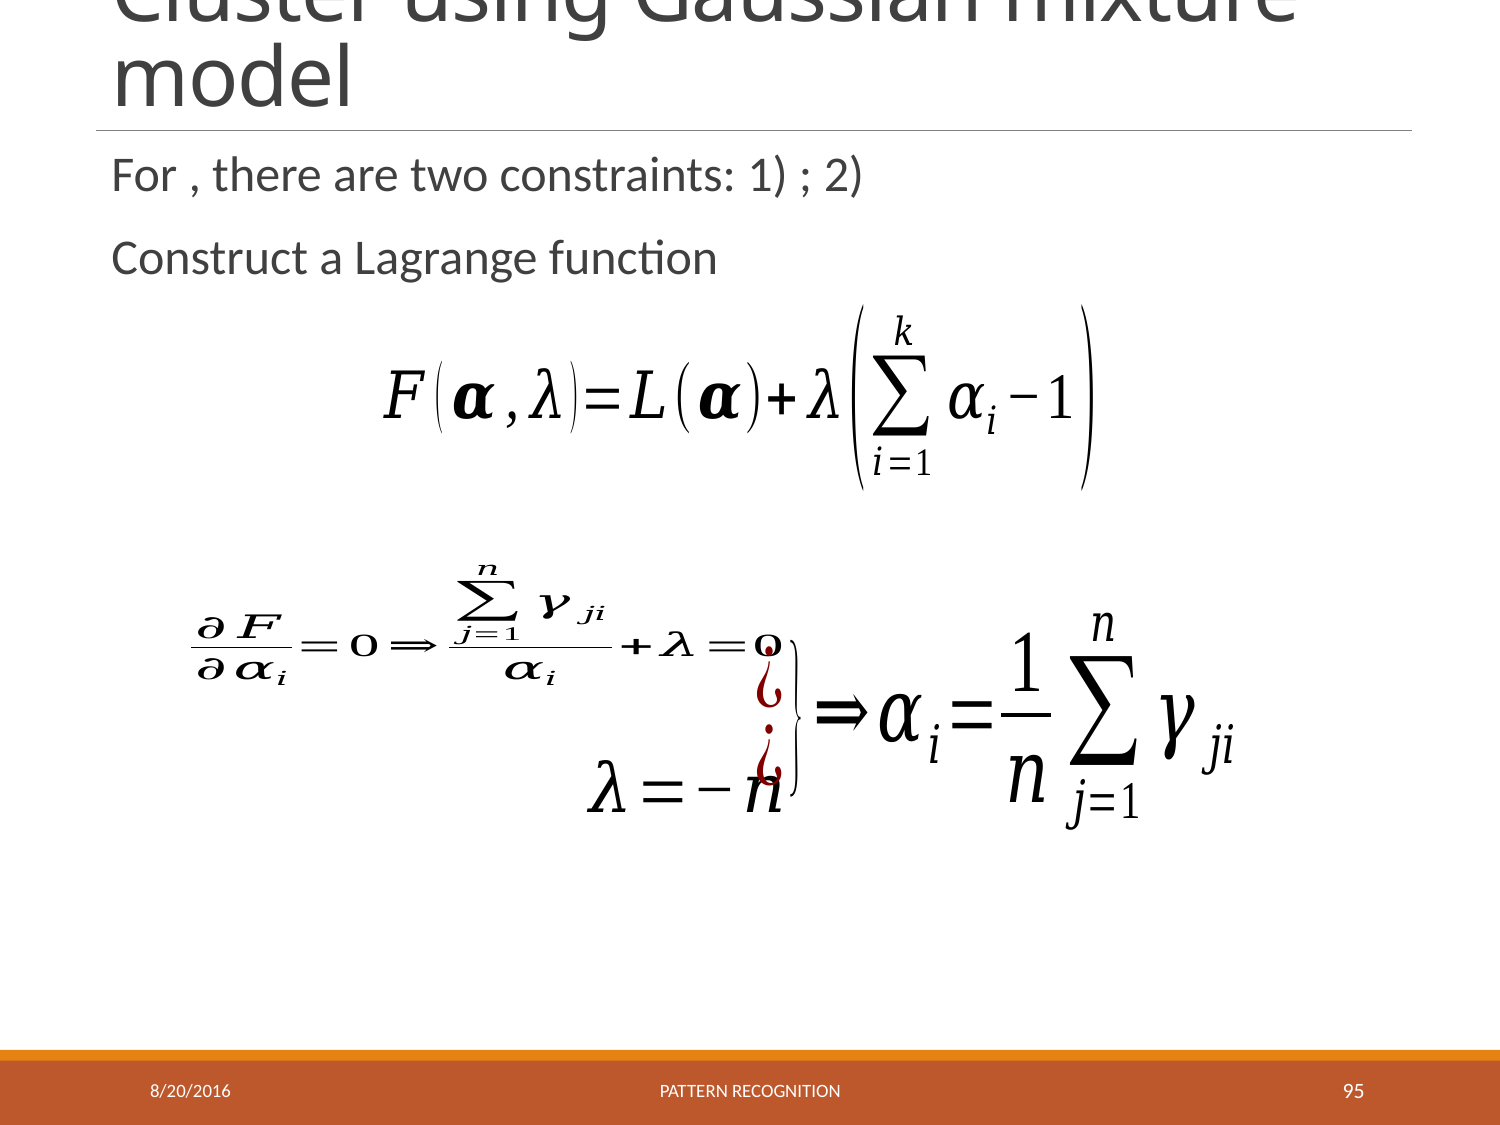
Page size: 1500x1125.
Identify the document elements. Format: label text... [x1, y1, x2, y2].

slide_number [135, 1059, 440, 1120]
slide_number 95 [1218, 1059, 1380, 1120]
footer Pattern recognition [453, 1059, 1047, 1120]
title Cluster using Gaussian mixture model [96, 19, 1413, 131]
